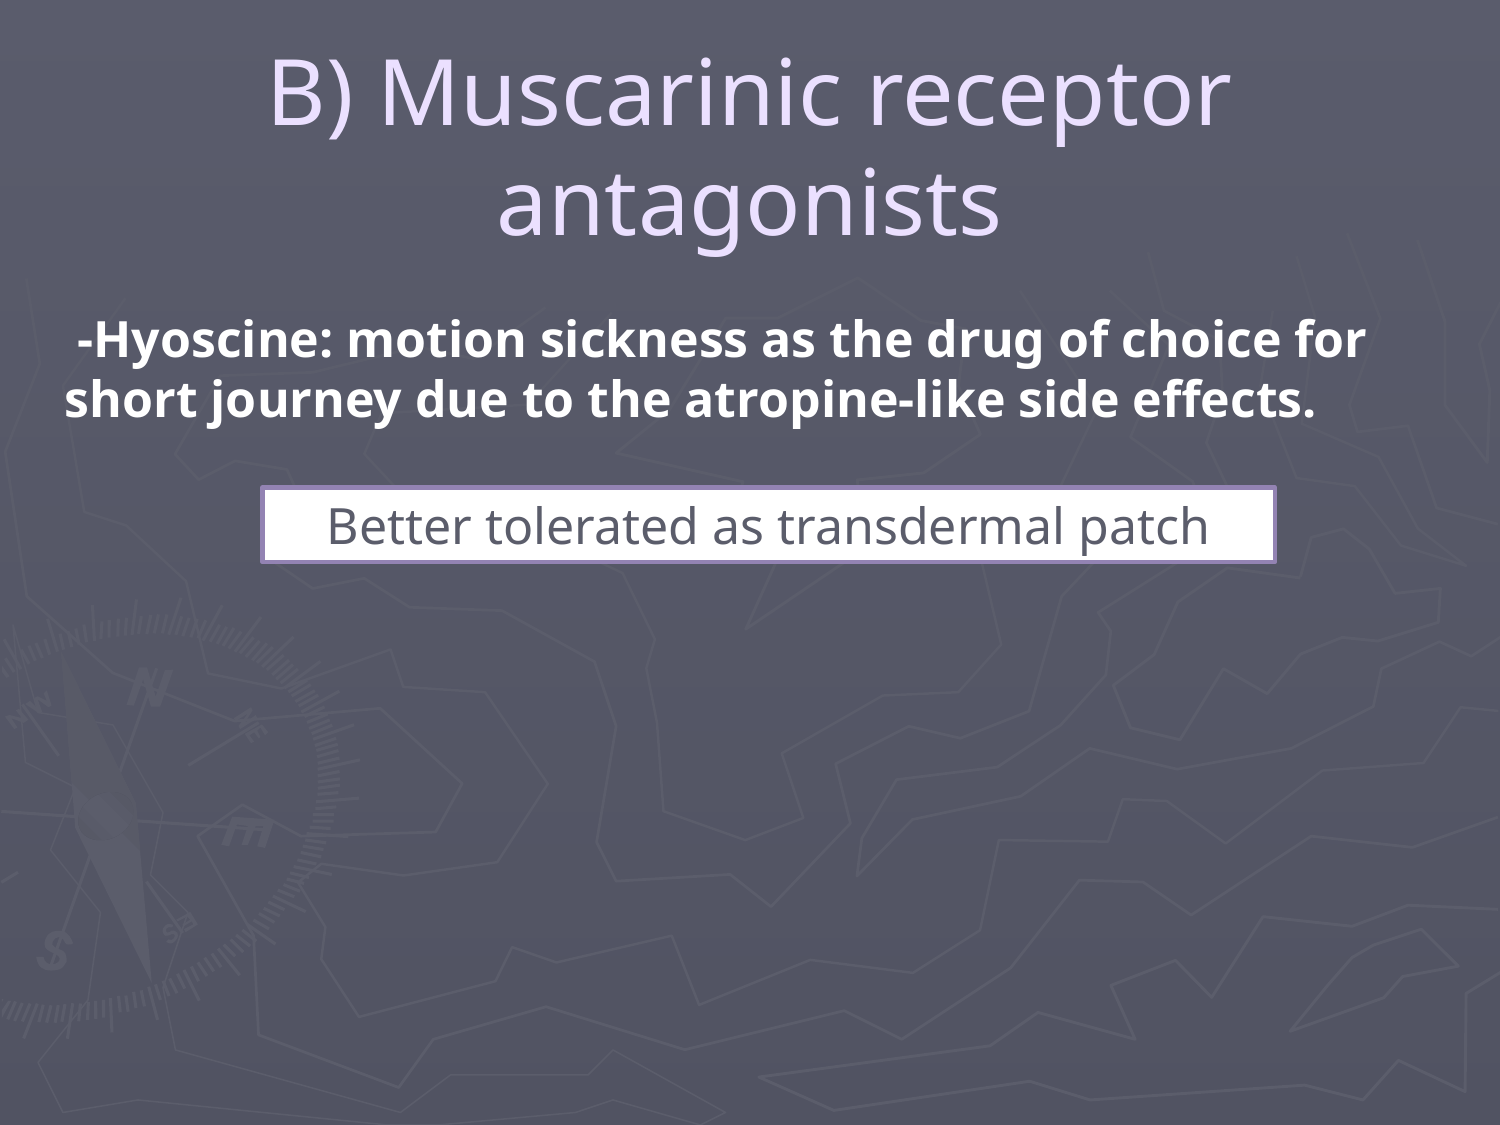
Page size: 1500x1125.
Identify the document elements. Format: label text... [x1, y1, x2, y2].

text_box Better tolerated as transdermal patch [260, 485, 1277, 564]
text_box -Hyoscine: motion sickness as the drug of choice for short journey due to the atropine-like side effects. [49, 299, 1475, 435]
title B) Muscarinic receptor antagonists [49, 37, 1451, 251]
